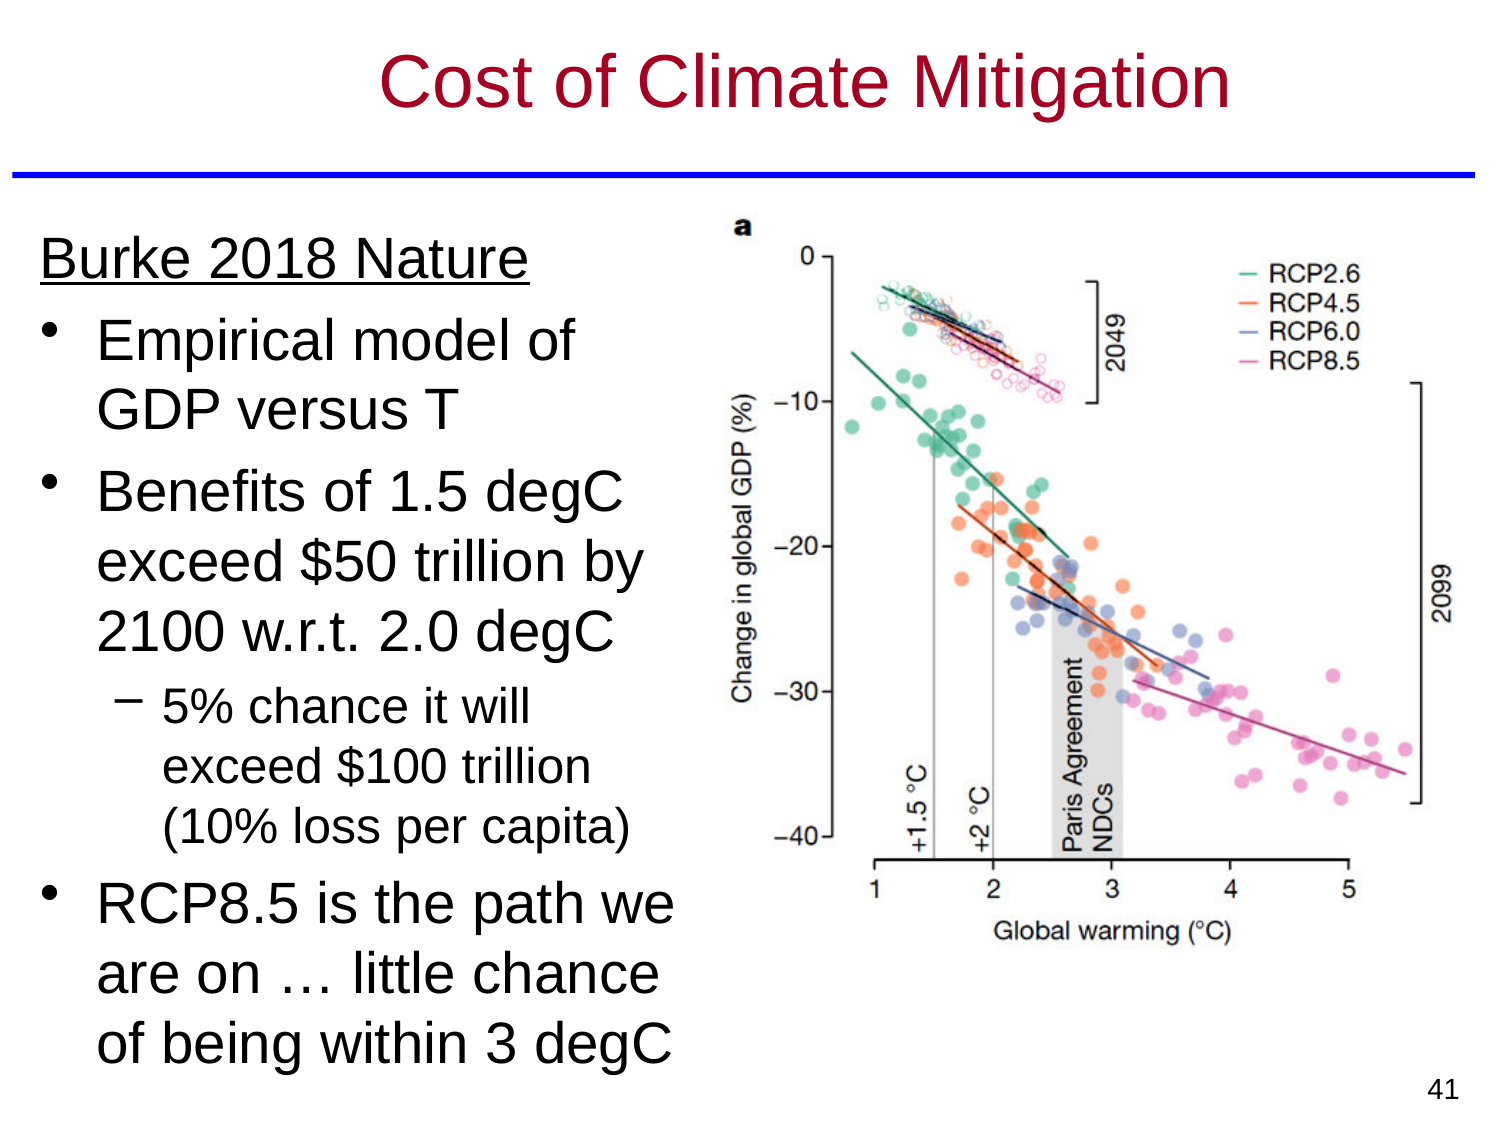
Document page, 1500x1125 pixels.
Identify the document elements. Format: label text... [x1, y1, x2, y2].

slide_number 41 [1374, 1062, 1475, 1103]
list Burke 2018 Nature Empirical model of GDP versus T Benefits of 1.5 degC exceed $50 trillion by 2100 w.r.t. 2.0 degC 5% chance it will exceed $100 trillion (10% loss per capita) RCP8.5 is the path we are on … little chance of being within 3 degC [24, 212, 700, 1088]
picture [713, 212, 1463, 1013]
title Cost of Climate Mitigation [150, 12, 1463, 143]
